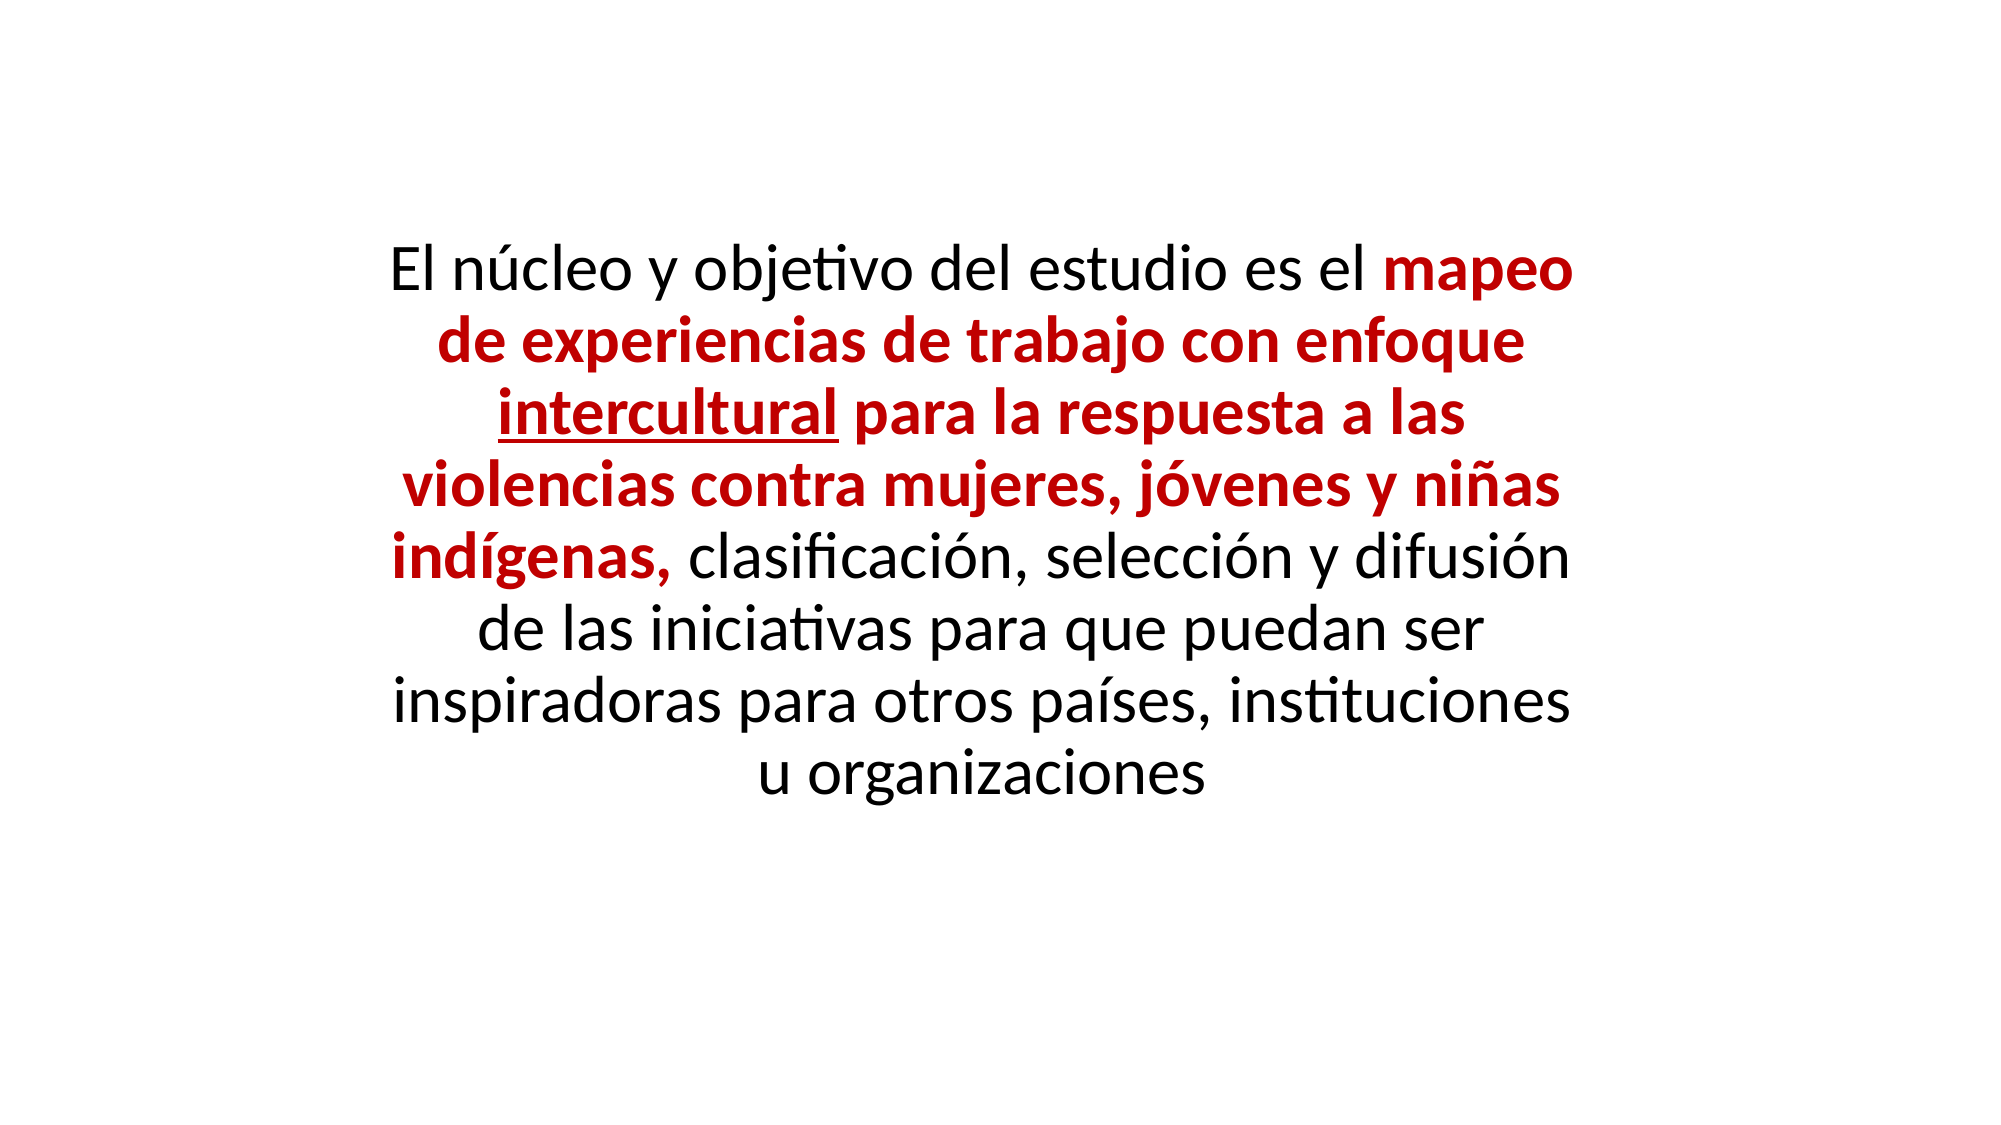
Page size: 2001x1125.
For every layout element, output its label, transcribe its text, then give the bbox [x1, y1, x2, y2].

list El núcleo y objetivo del estudio es el mapeo de experiencias de trabajo con enfoque intercultural para la respuesta a las violencias contra mujeres, jóvenes y niñas indígenas, clasificación, selección y difusión de las iniciativas para que puedan ser inspiradoras para otros países, instituciones u organizaciones [353, 225, 1611, 850]
